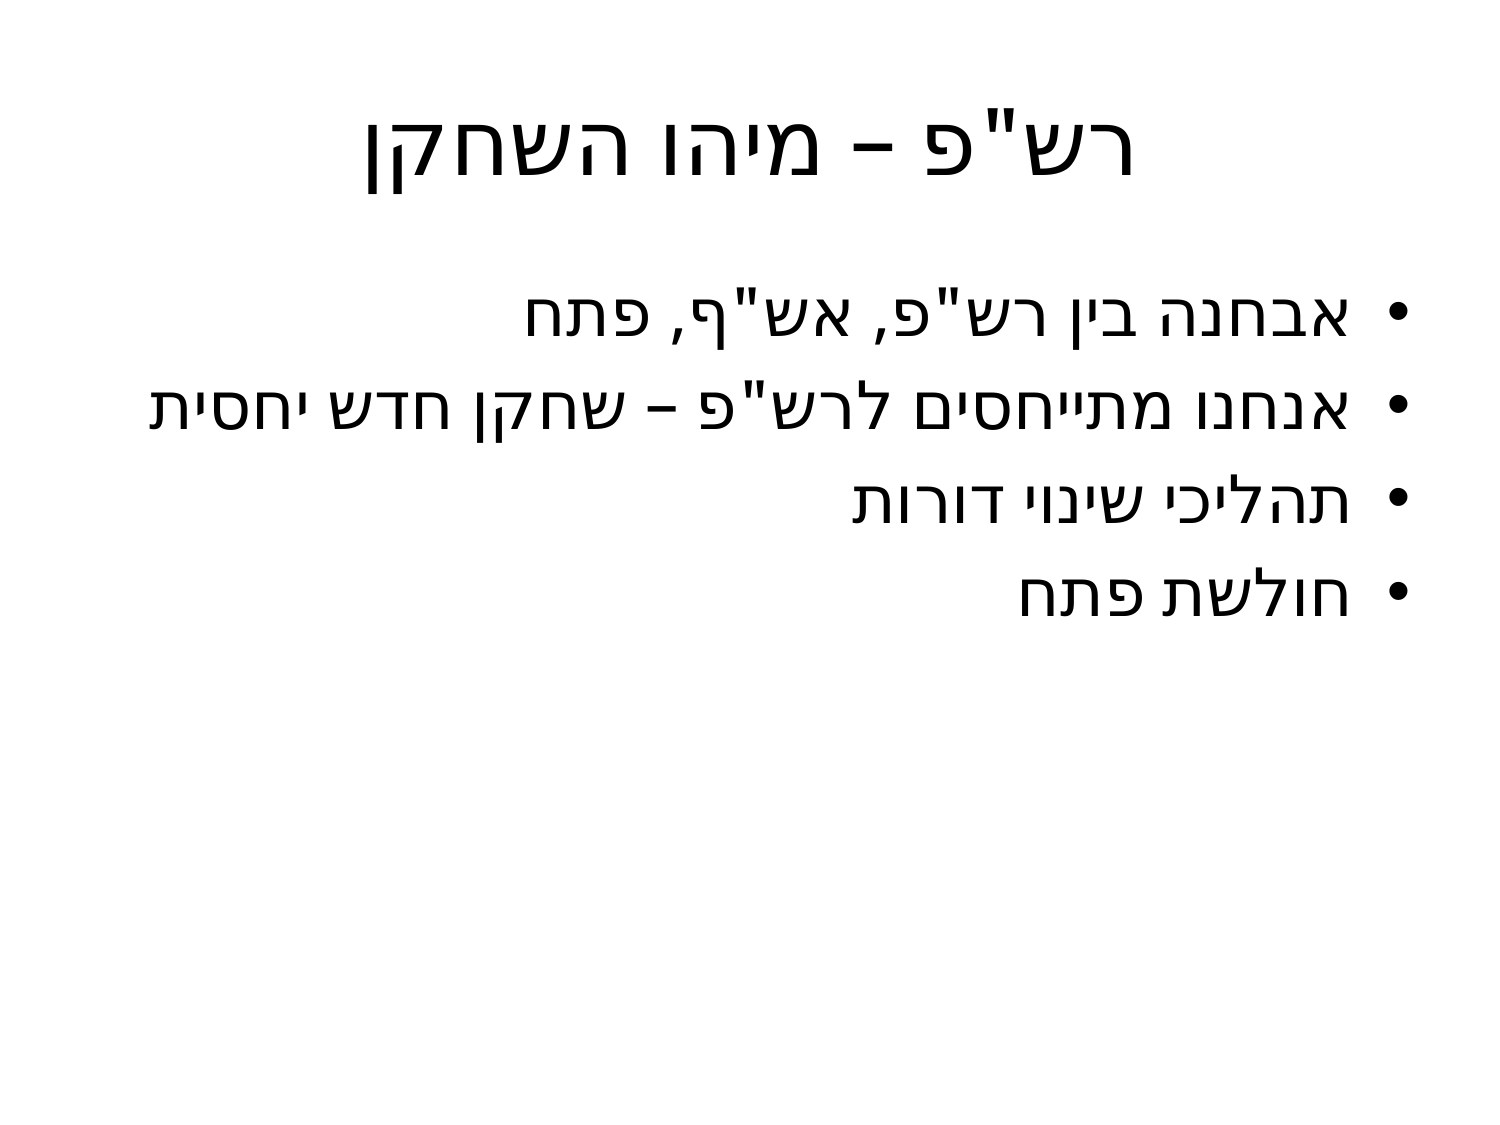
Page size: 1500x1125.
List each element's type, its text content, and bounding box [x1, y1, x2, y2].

title רש"פ – מיהו השחקן [75, 45, 1425, 233]
list אבחנה בין רש"פ, אש"ף, פתח אנחנו מתייחסים לרש"פ – שחקן חדש יחסית תהליכי שינוי דורות חולשת פתח [75, 262, 1425, 1005]
